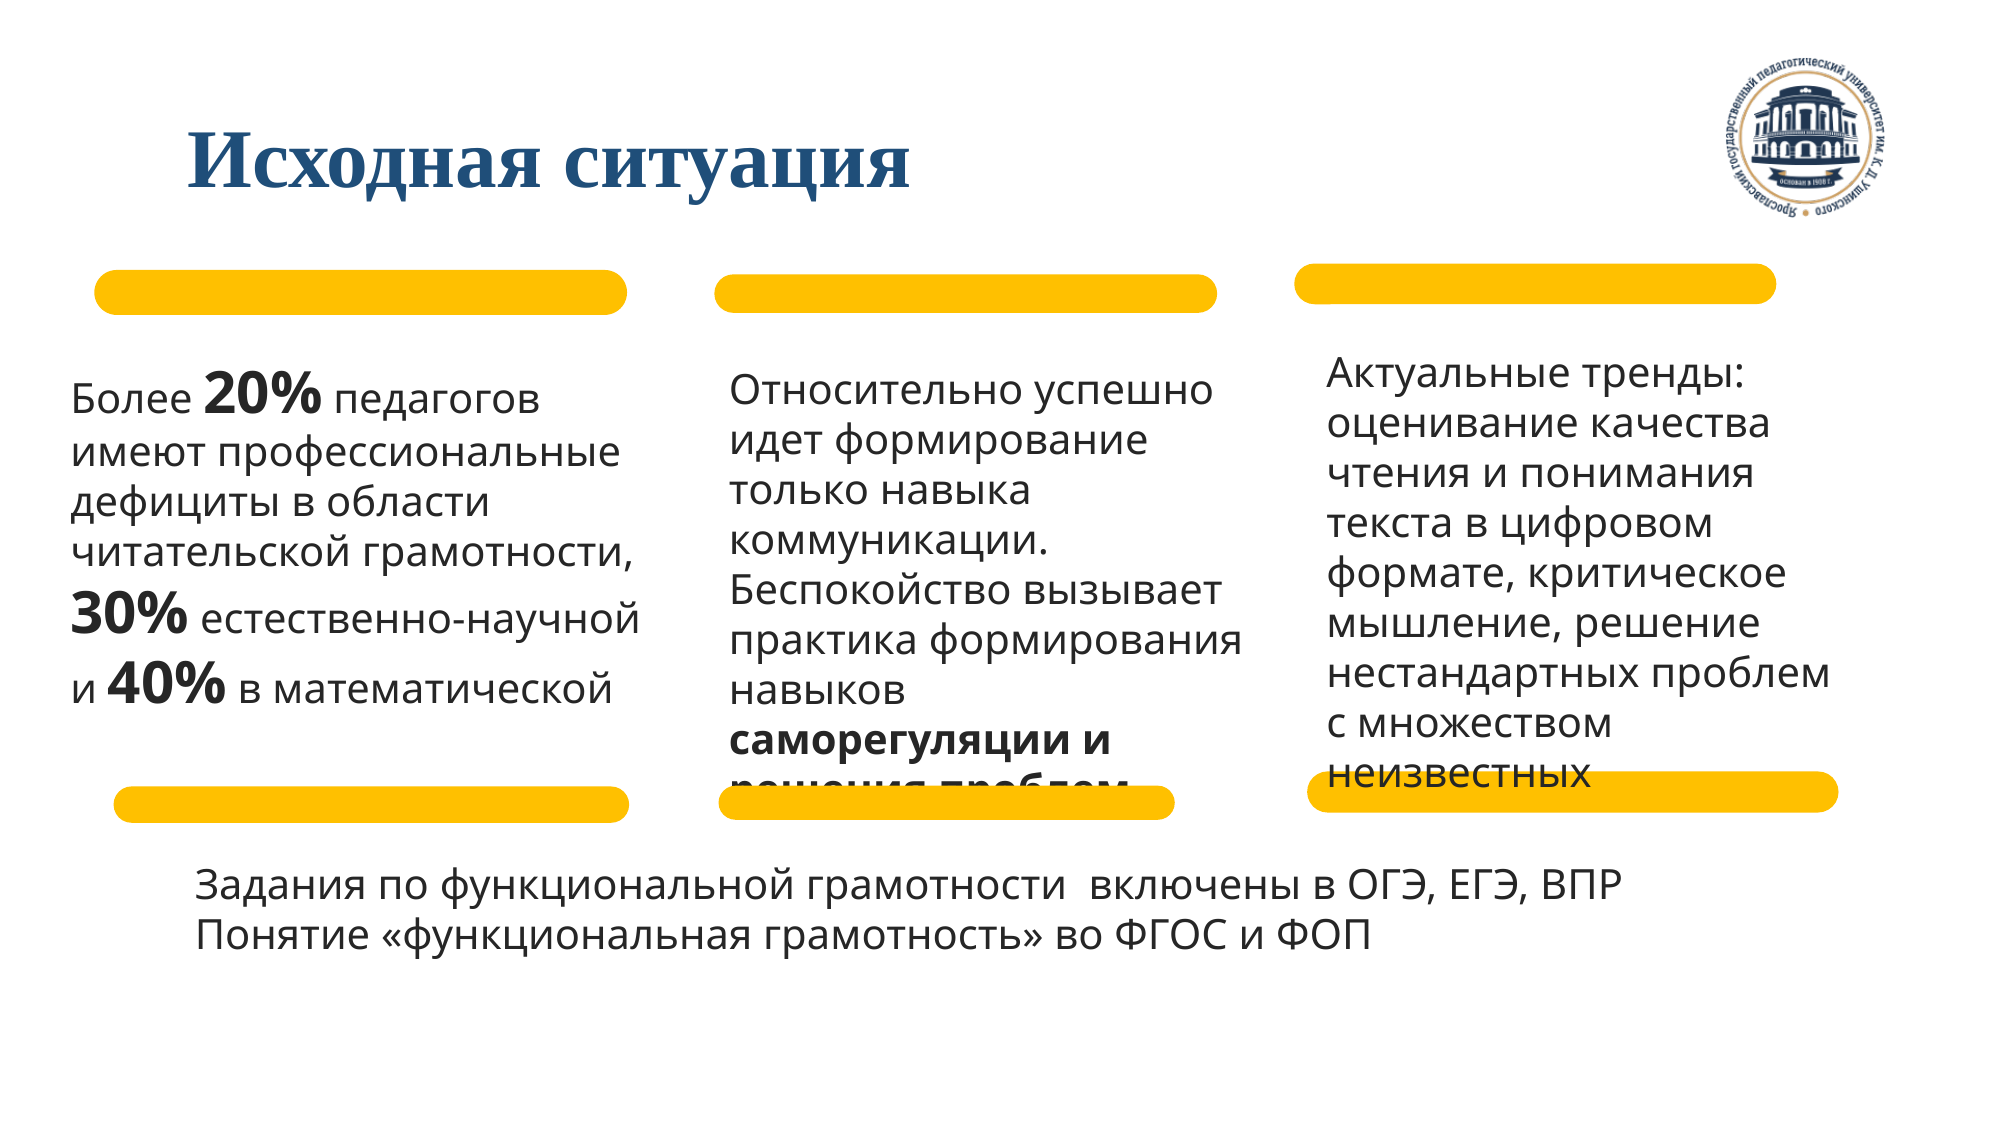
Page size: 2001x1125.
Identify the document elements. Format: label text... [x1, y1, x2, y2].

text_box [93, 268, 629, 316]
text_box Исходная ситуация [172, 96, 1724, 212]
text_box Относительно успешно идет формирование только навыка коммуникации. Беспокойство вызывает практика формирования навыков саморегуляции и решения проблем [714, 305, 1272, 821]
picture [1724, 57, 1886, 218]
text_box [1293, 262, 1778, 306]
text_box [112, 785, 631, 824]
text_box Актуальные тренды: оценивание качества чтения и понимания текста в цифровом формате, критическое мышление, решение нестандартных проблем с множеством неизвестных [1311, 338, 1875, 804]
text_box [1306, 778, 1836, 814]
text_box [1285, 756, 1813, 863]
text_box [717, 784, 1176, 821]
text_box [713, 273, 1219, 314]
text_box Задания по функциональной грамотности включены в ОГЭ, ЕГЭ, ВПР Понятие «функциональная грамотность» во ФГОС и ФОП [180, 850, 1736, 965]
text_box Более 20% педагогов имеют профессиональные дефициты в области читательской грамотности, 30% естественно-научной и 40% в математической [55, 302, 675, 723]
